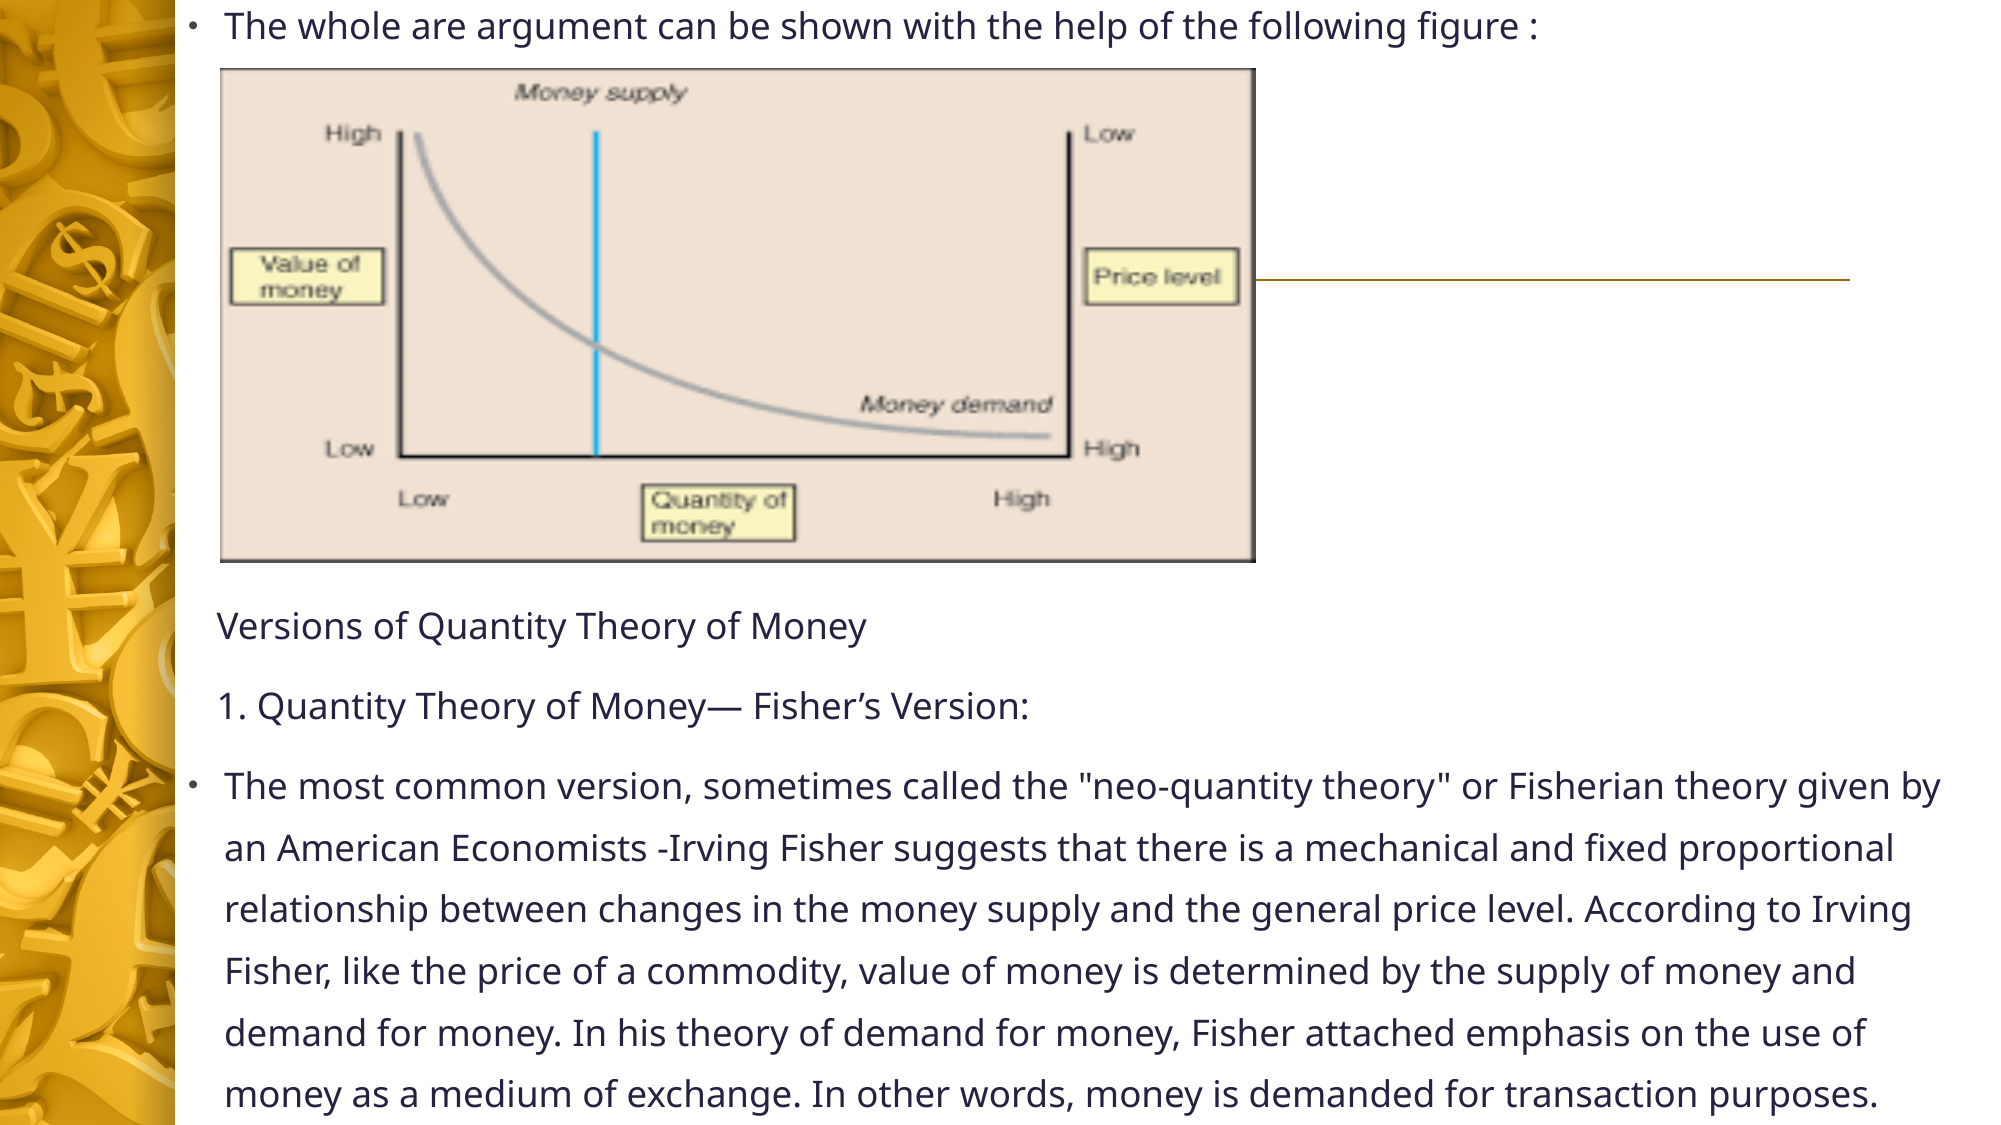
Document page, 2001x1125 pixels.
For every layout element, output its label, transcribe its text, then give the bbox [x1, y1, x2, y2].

picture [0, 0, 173, 1125]
list The whole are argument can be shown with the help of the following figure : Versions of Quantity Theory of Money 1. Quantity Theory of Money— Fisher’s Version: The most common version, sometimes called the "neo-quantity theory" or Fisherian theory given by an American Economists -Irving Fisher suggests that there is a mechanical and fixed proportional relationship between changes in the money supply and the general price level. According to Irving Fisher, like the price of a commodity, value of money is determined by the supply of money and demand for money. In his theory of demand for money, Fisher attached emphasis on the use of money as a medium of exchange. In other words, money is demanded for transaction purposes. [173, 0, 2000, 1125]
picture [220, 68, 1256, 563]
